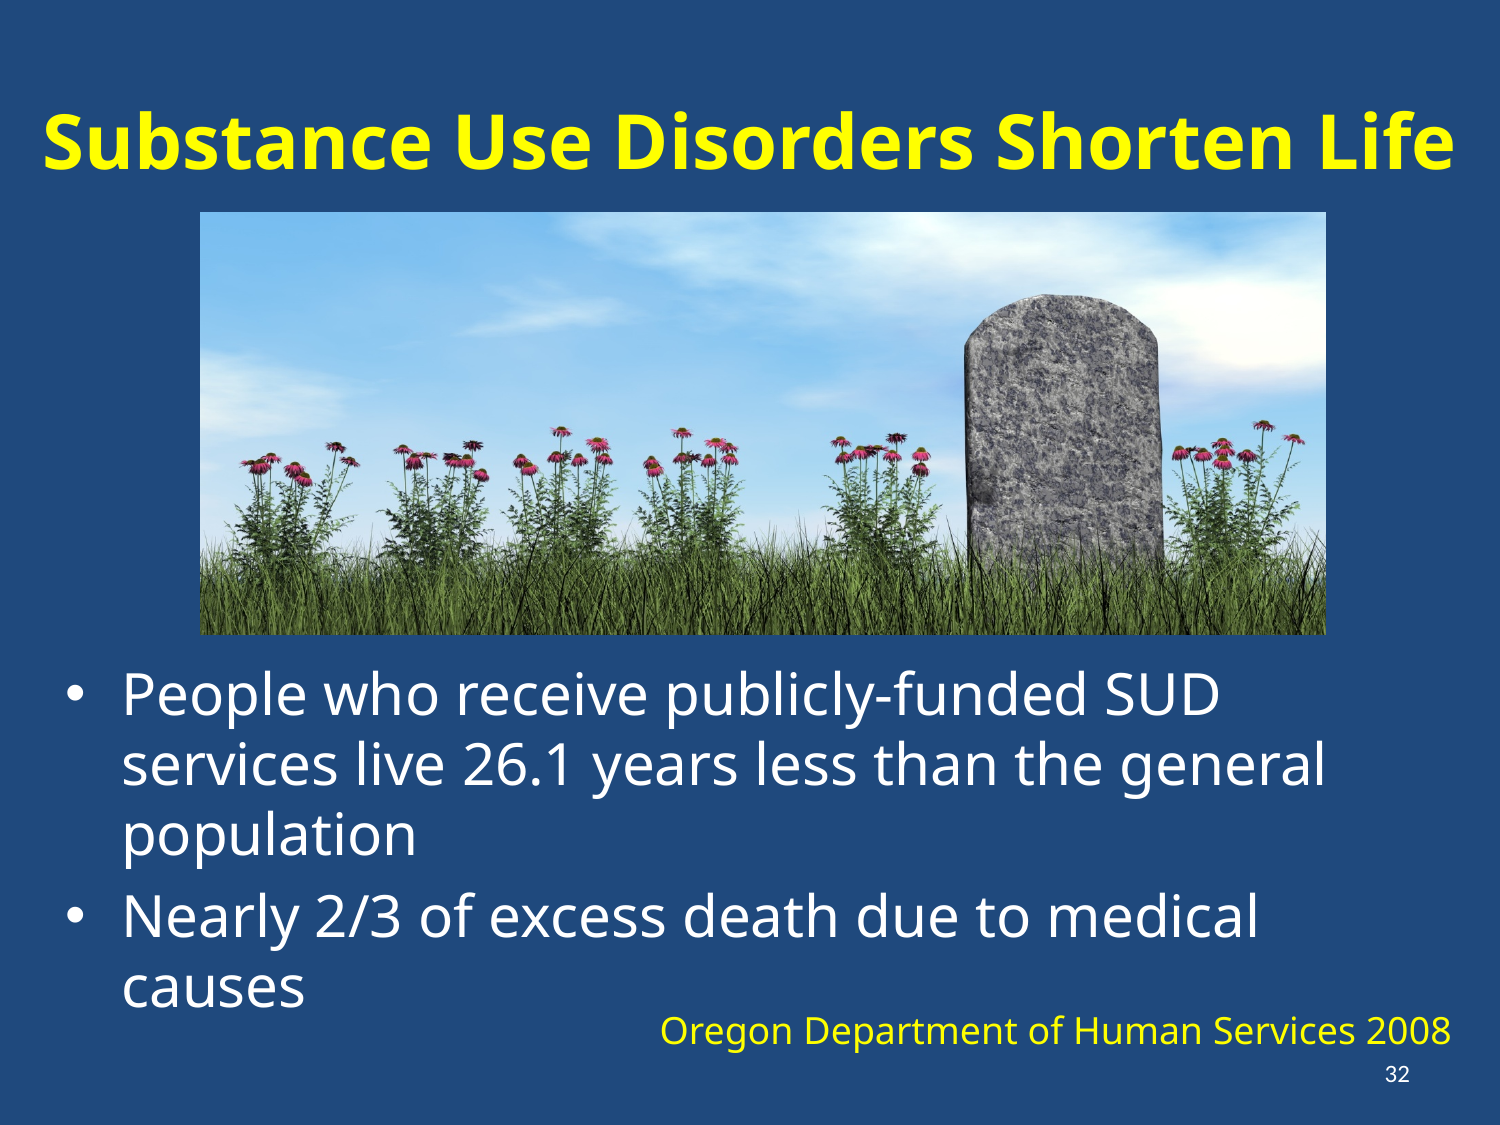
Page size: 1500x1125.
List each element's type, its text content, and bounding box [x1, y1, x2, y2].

title Substance Use Disorders Shorten Life [0, 45, 1500, 233]
picture [199, 212, 1326, 635]
text_box Oregon Department of Human Services 2008 [644, 999, 1468, 1060]
slide_number 32 [1074, 1042, 1425, 1103]
list People who receive publicly-funded SUD services live 26.1 years less than the general population Nearly 2/3 of excess death due to medical causes [50, 650, 1400, 1125]
